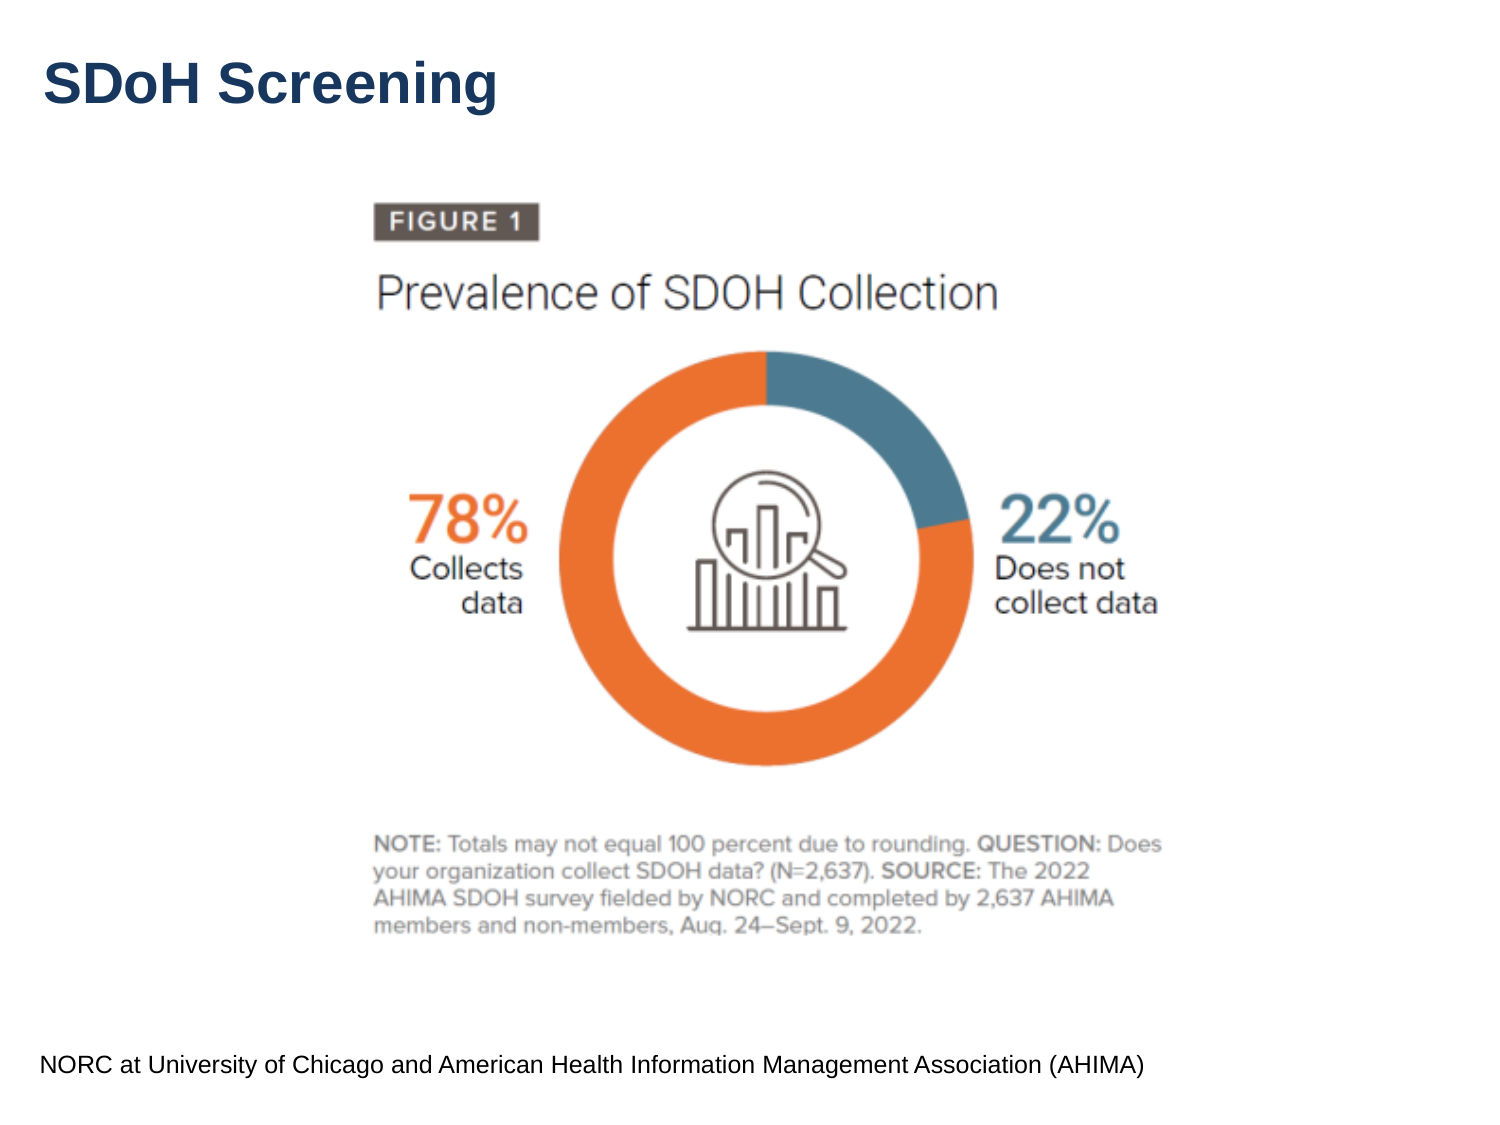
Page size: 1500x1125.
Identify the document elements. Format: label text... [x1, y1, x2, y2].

text_box SDoH Screening [28, 38, 1379, 147]
picture [321, 145, 1246, 955]
text_box NORC at University of Chicago and American Health Information Management Association (AHIMA) [24, 1041, 1379, 1087]
